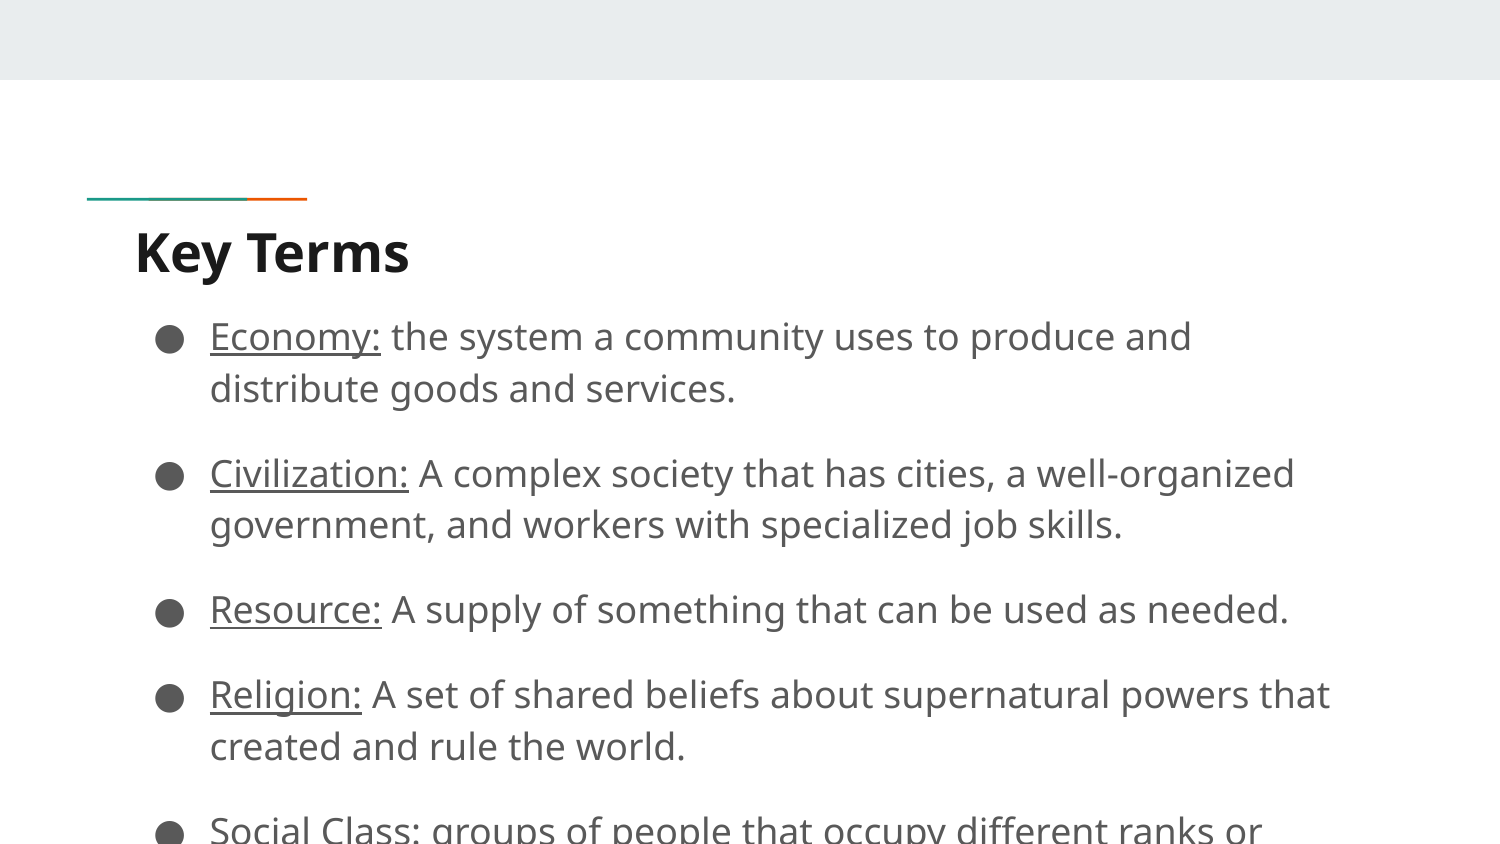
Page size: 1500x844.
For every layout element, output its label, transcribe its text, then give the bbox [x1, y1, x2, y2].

list Economy: the system a community uses to produce and distribute goods and services. Civilization: A complex society that has cities, a well-organized government, and workers with specialized job skills. Resource: A supply of something that can be used as needed. Religion: A set of shared beliefs about supernatural powers that created and rule the world. Social Class: groups of people that occupy different ranks or levels in society. [119, 291, 1381, 662]
title Key Terms [119, 203, 1381, 291]
